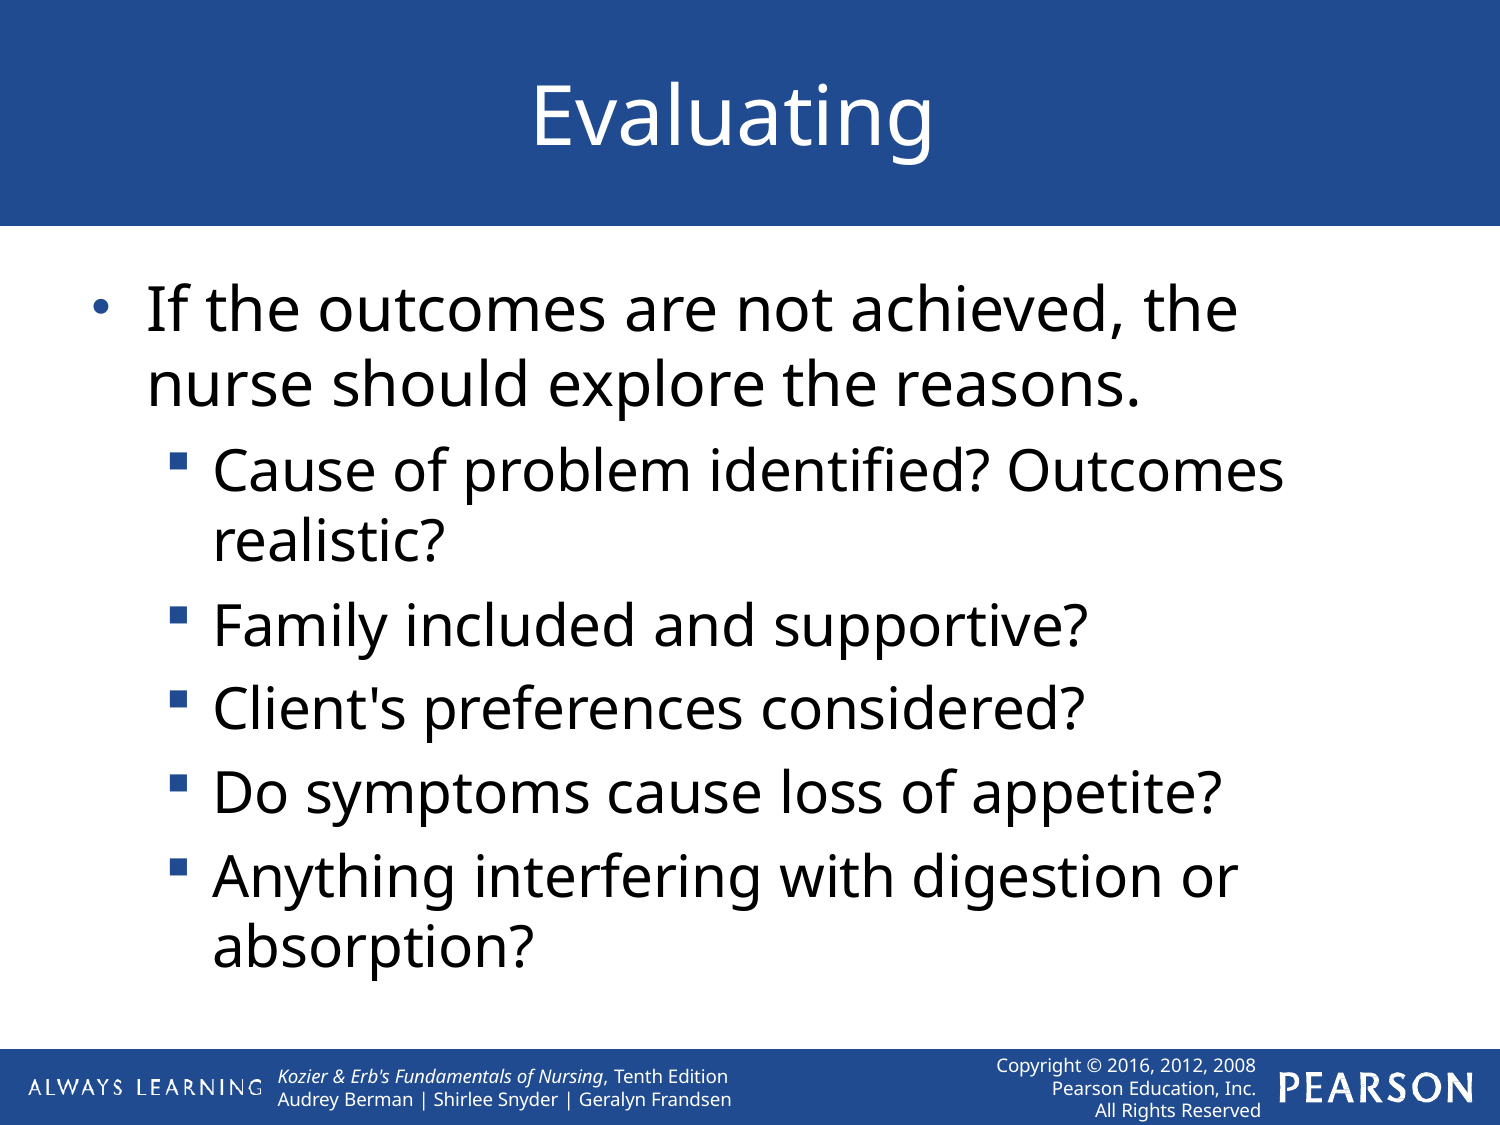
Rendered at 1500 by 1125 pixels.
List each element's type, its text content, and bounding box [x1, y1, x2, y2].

slide_number Copyright © 2016, 2012, 2008 Pearson Education, Inc. All Rights Reserved [964, 1051, 1262, 1125]
title Evaluating [527, 59, 970, 250]
footer Kozier & Erb's Fundamentals of Nursing, Tenth Edition Audrey Berman | Shirlee Snyder | Geralyn Frandsen [275, 1062, 794, 1125]
picture [28, 1079, 261, 1095]
text_box If the outcomes are not achieved, the nurse should explore the reasons. Cause of problem identified? Outcomes realistic? Family included and supportive? Client's preferences considered? Do symptoms cause loss of appetite? Anything interfering with digestion or absorption? [87, 267, 1365, 980]
